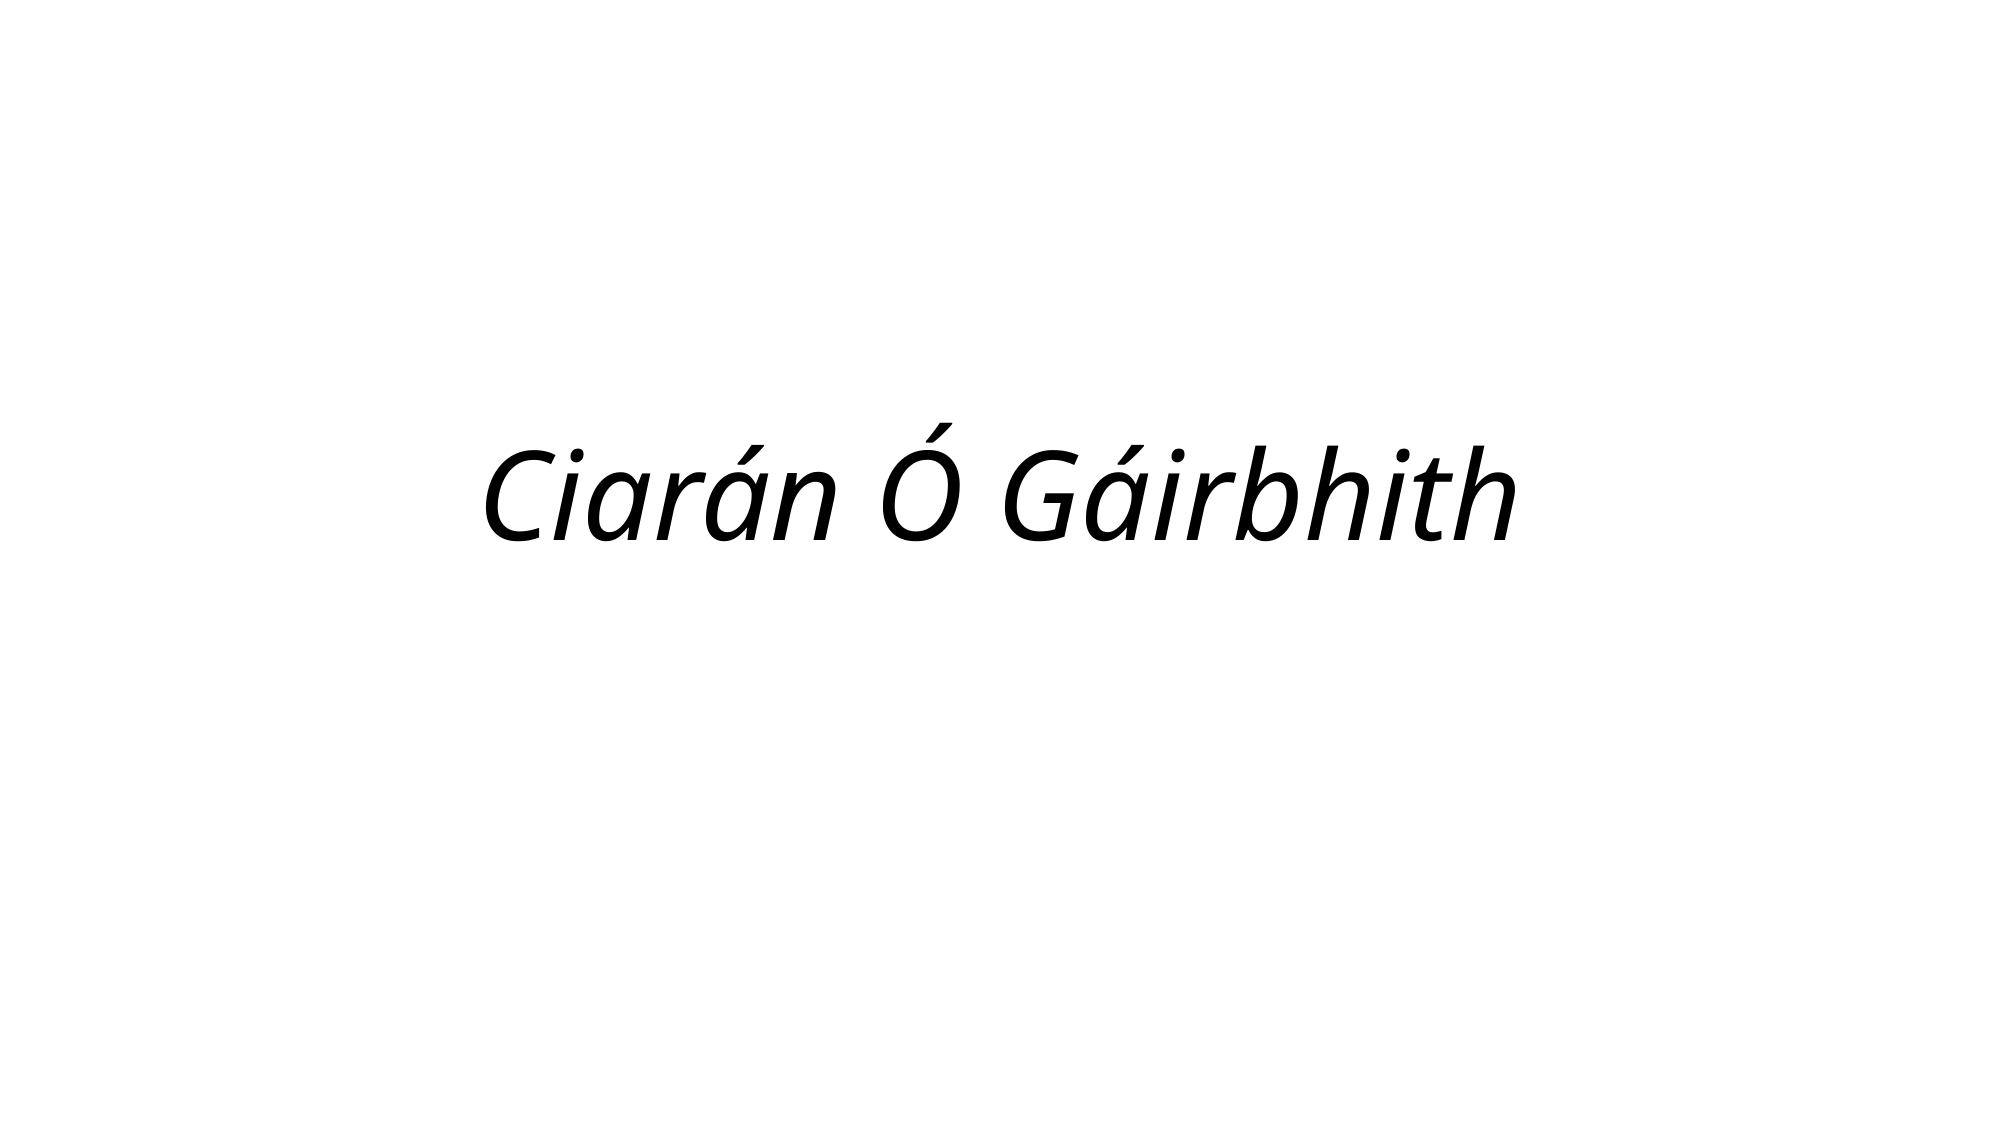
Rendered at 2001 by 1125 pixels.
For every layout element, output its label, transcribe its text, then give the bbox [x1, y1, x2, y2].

title Ciarán Ó Gáirbhith [0, 184, 2000, 576]
